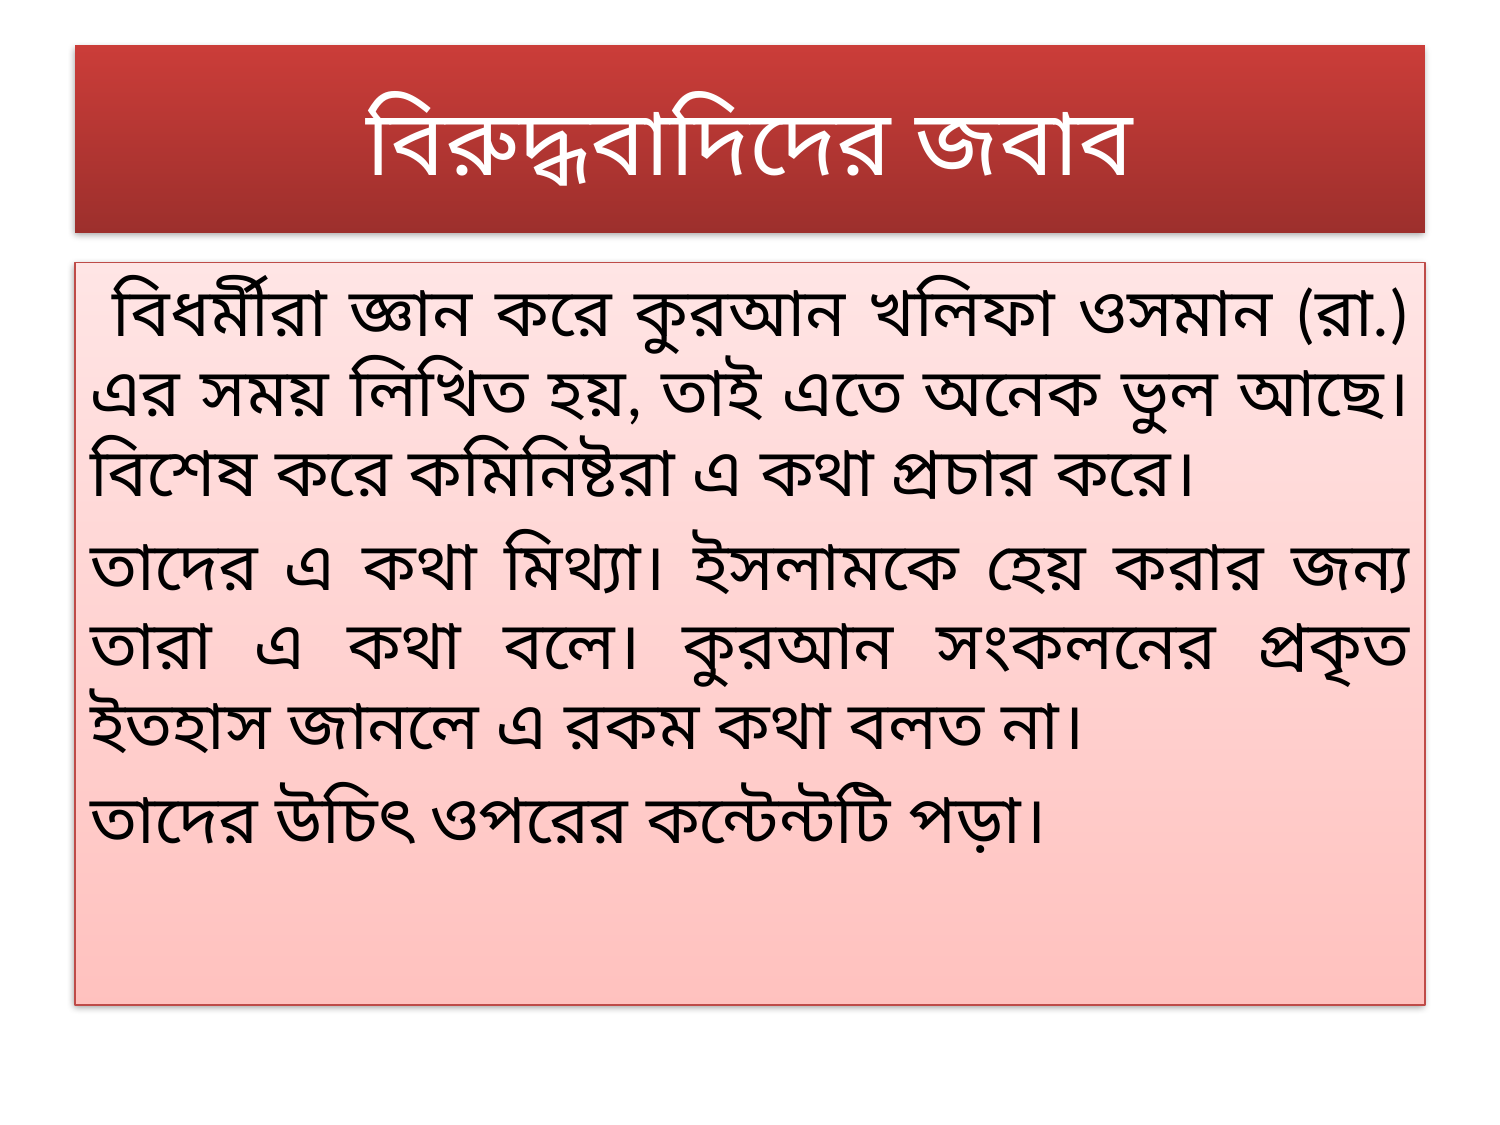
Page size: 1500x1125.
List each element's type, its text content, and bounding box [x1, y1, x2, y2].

title বিরুদ্ধবাদিদের জবাব [75, 45, 1425, 233]
list বিধর্মীরা জ্ঞান করে কুরআন খলিফা ওসমান (রা.) এর সময় লিখিত হয়, তাই এতে অনেক ভুল আছে। বিশেষ করে কমিনিষ্টরা এ কথা প্রচার করে। তাদের এ কথা মিথ্যা। ইসলামকে হেয় করার জন্য তারা এ কথা বলে। কুরআন সংকলনের প্রকৃত ইতহাস জানলে এ রকম কথা বলত না। তাদের উচিৎ ওপরের কন্টেন্টটি পড়া। [74, 262, 1426, 1006]
